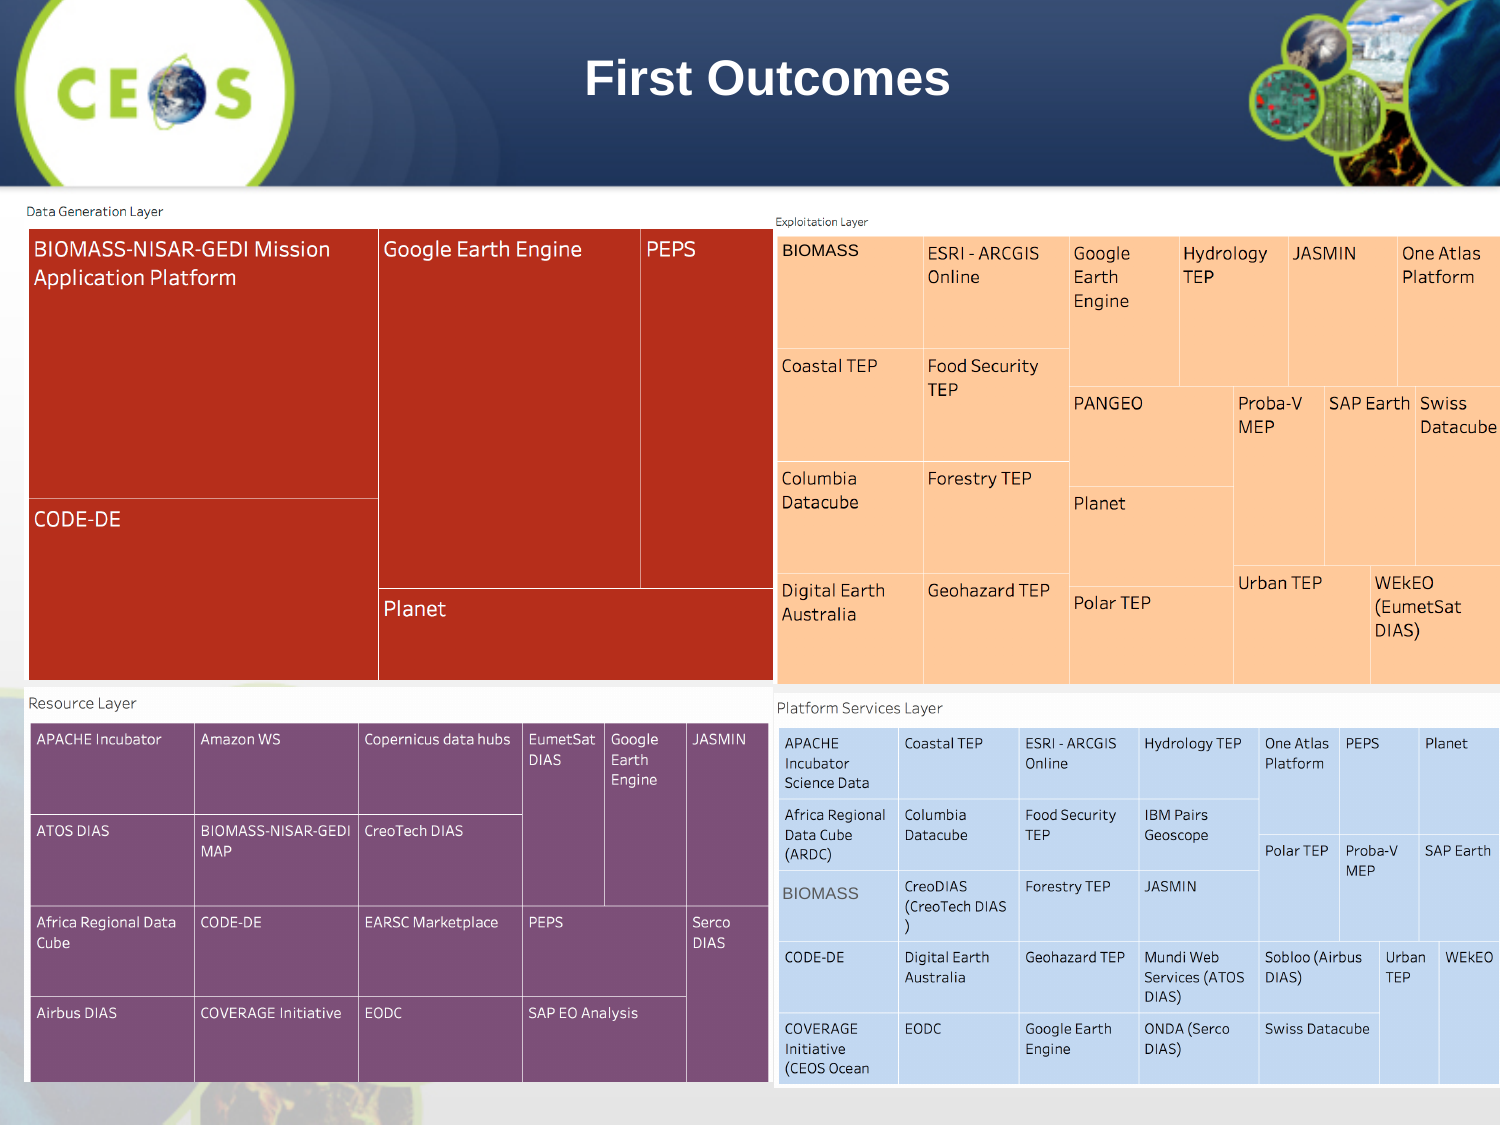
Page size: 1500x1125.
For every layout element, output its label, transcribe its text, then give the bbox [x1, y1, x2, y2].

picture [0, 0, 1500, 1125]
title First Outcomes [287, 37, 1263, 142]
